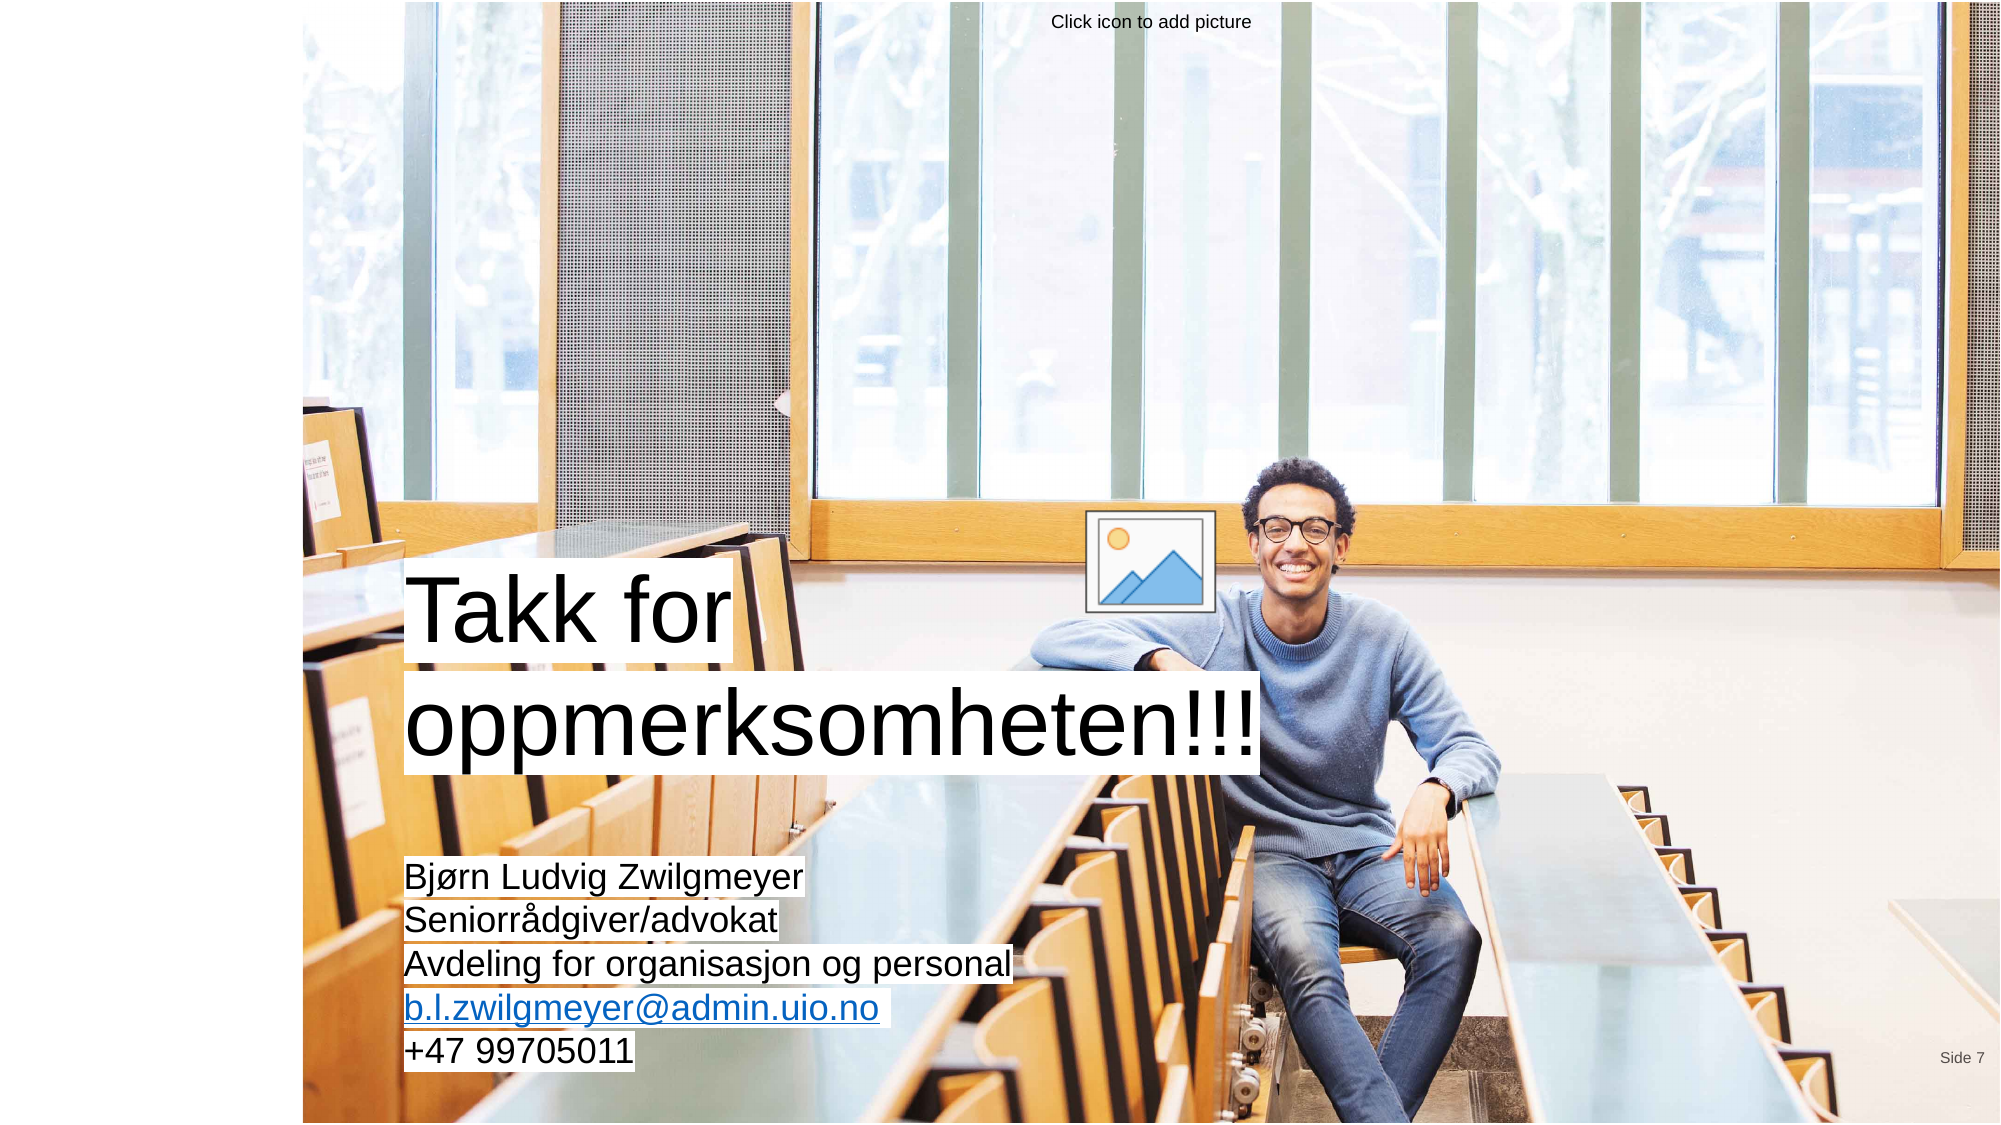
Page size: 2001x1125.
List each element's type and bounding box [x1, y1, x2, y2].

picture [302, 1, 2000, 1123]
